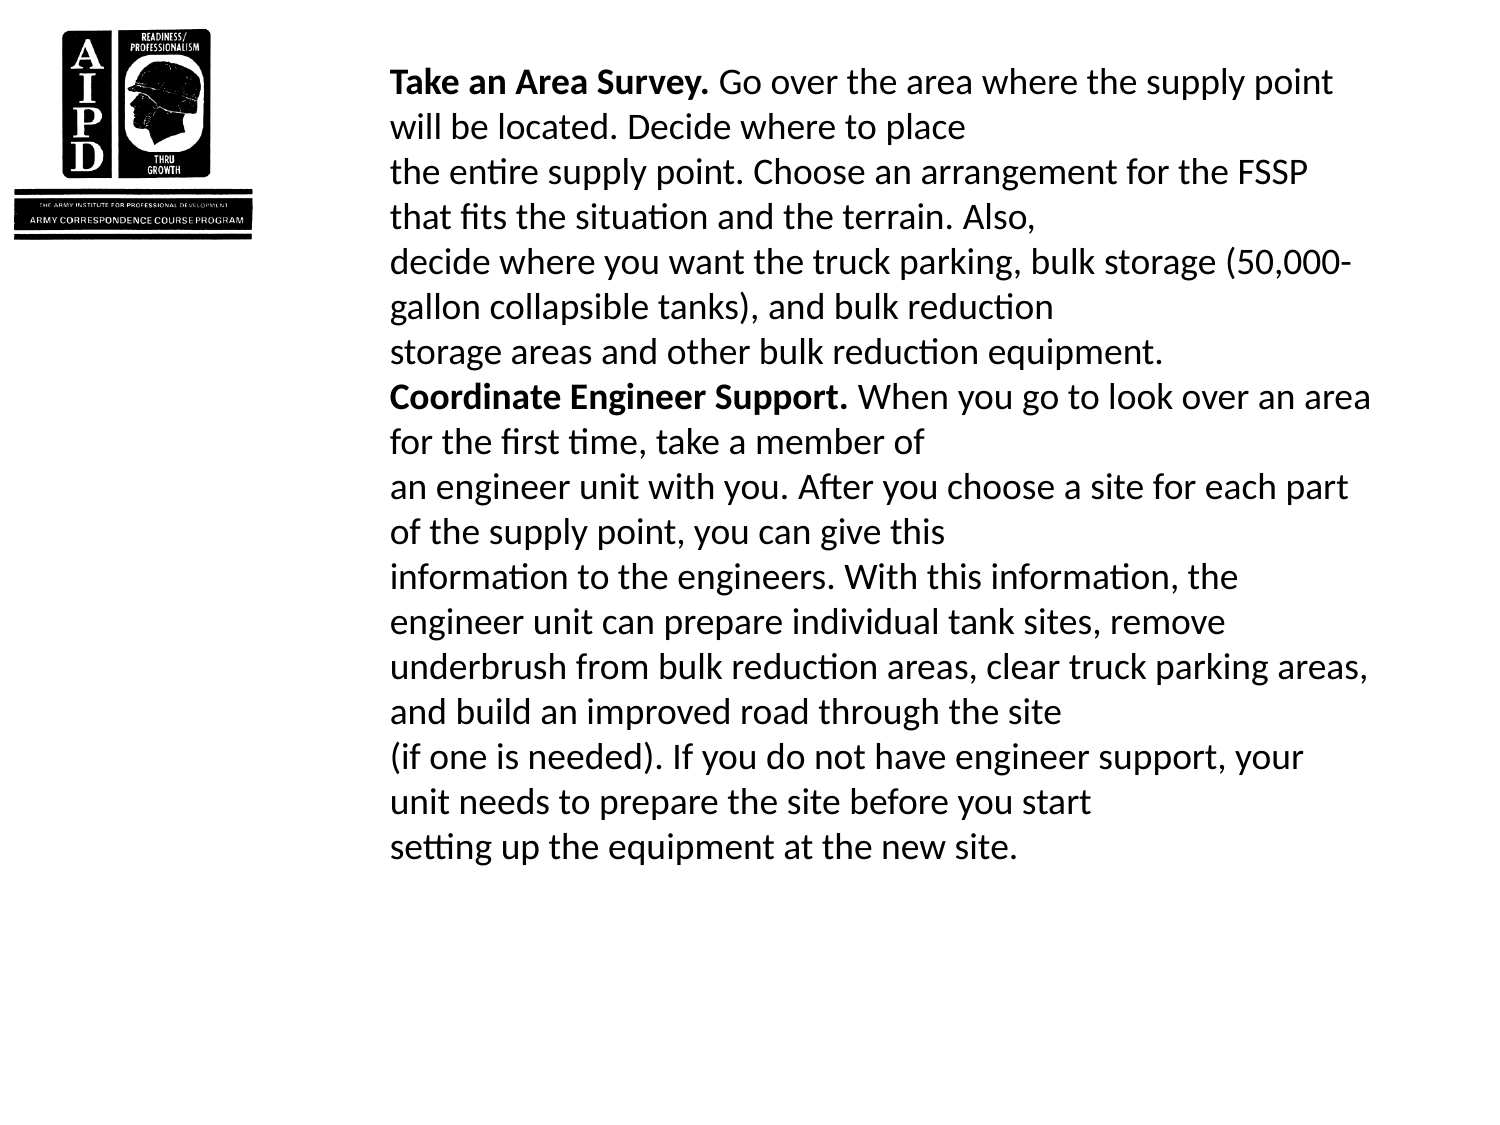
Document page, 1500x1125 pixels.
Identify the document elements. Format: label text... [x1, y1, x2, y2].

picture [0, 24, 261, 244]
text_box Take an Area Survey. Go over the area where the supply point will be located. Decide where to place the entire supply point. Choose an arrangement for the FSSP that fits the situation and the terrain. Also, decide where you want the truck parking, bulk storage (50,000-gallon collapsible tanks), and bulk reduction storage areas and other bulk reduction equipment. Coordinate Engineer Support. When you go to look over an area for the first time, take a member of an engineer unit with you. After you choose a site for each part of the supply point, you can give this information to the engineers. With this information, the engineer unit can prepare individual tank sites, remove underbrush from bulk reduction areas, clear truck parking areas, and build an improved road through the site (if one is needed). If you do not have engineer support, your unit needs to prepare the site before you start setting up the equipment at the new site. [375, 49, 1388, 875]
